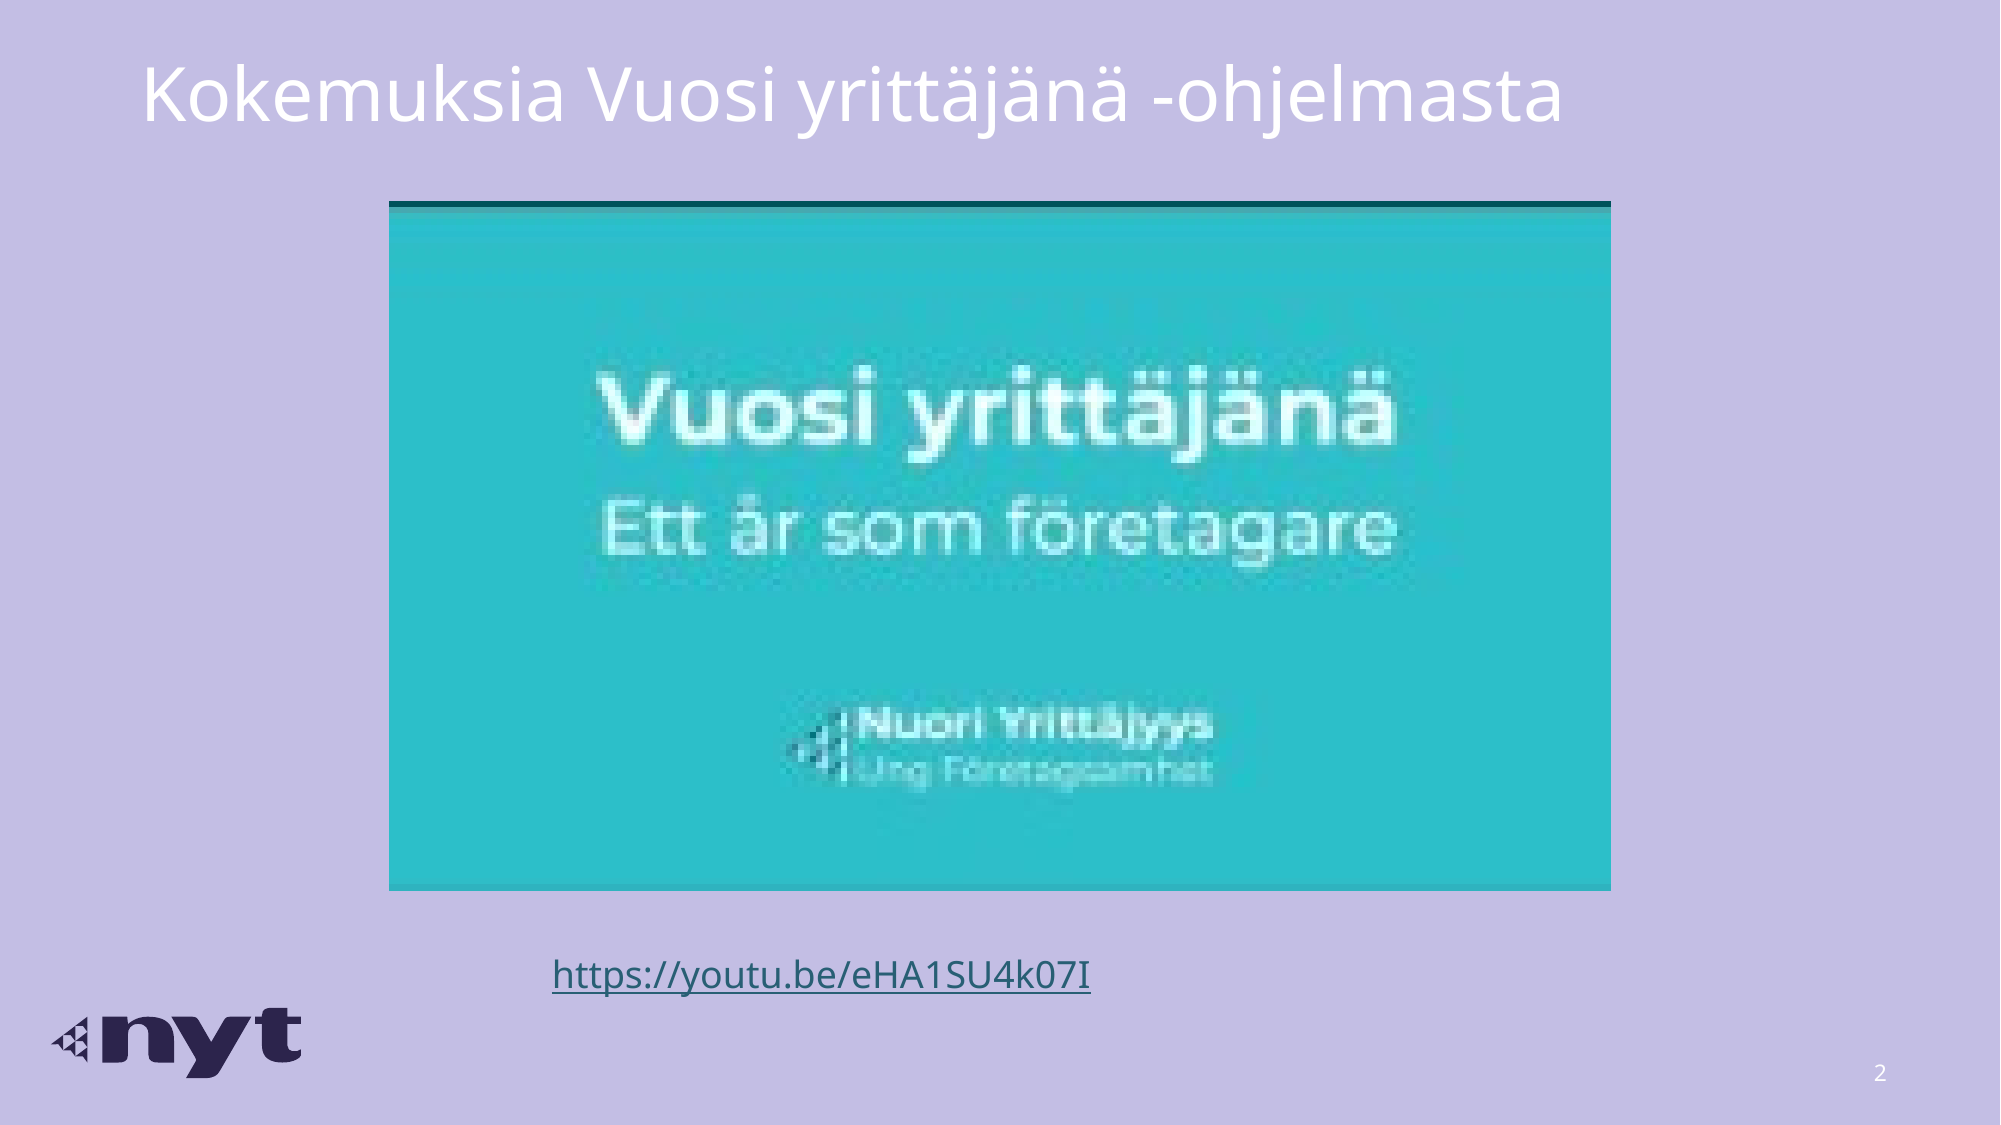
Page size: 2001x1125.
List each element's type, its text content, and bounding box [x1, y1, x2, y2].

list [388, 200, 1612, 892]
title Kokemuksia Vuosi yrittäjänä -ohjelmasta [139, 56, 1871, 241]
text_box https://youtu.be/eHA1SU4k07I [537, 943, 1654, 1010]
slide_number 2 [1839, 1058, 1888, 1091]
